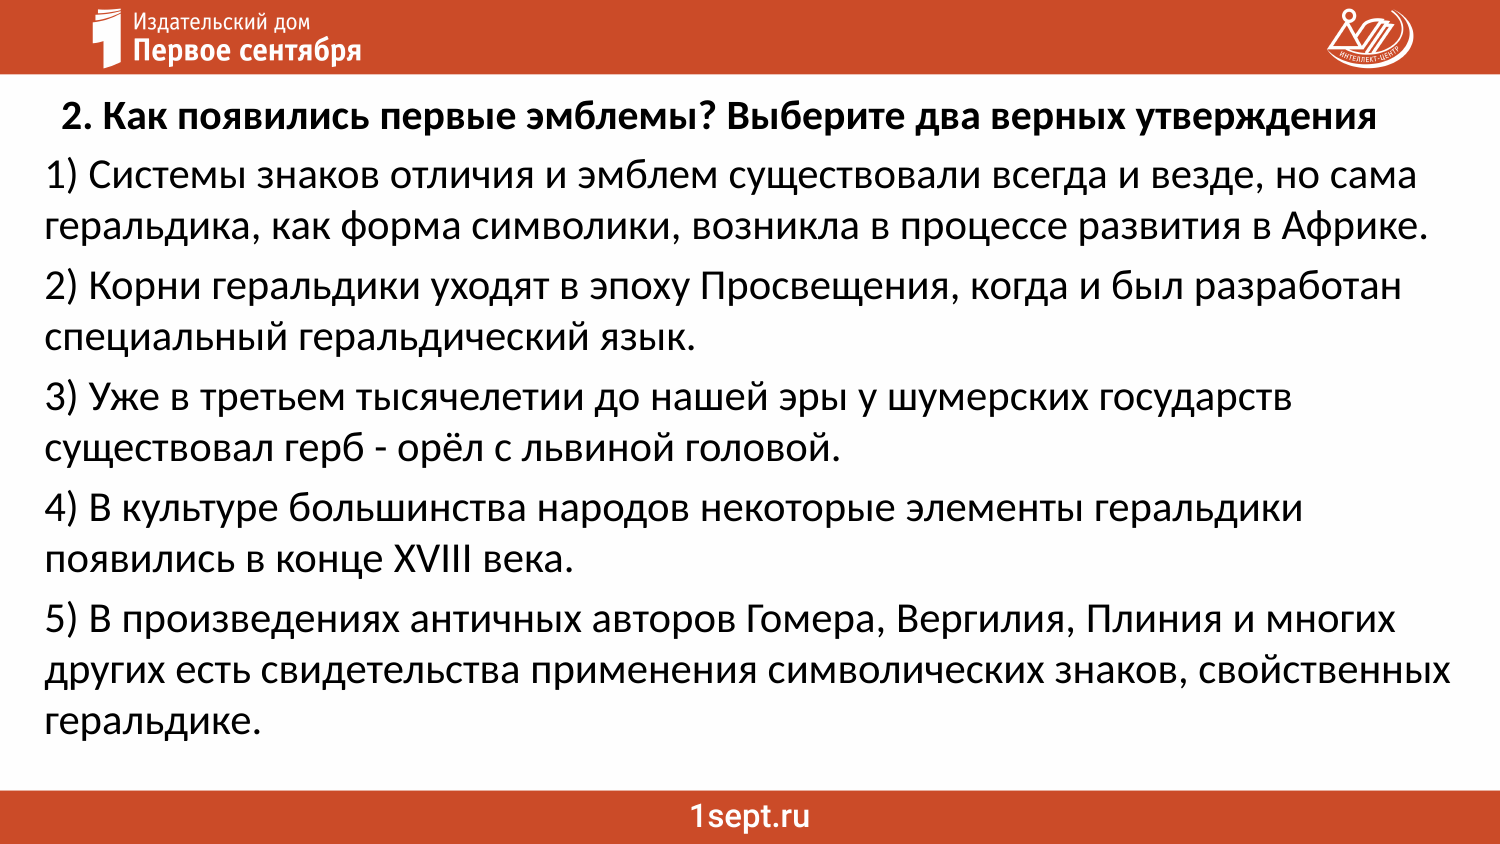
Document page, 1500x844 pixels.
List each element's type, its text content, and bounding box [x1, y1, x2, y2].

title 2. Как появились первые эмблемы? Выберите два верных утверждения [0, 102, 1452, 174]
list 1) Системы знаков отличия и эмблем существовали всегда и везде, но сама геральдика, как форма символики, возникла в процессе развития в Африке. 2) Корни геральдики уходят в эпоху Просвещения, когда и был разработан специальный геральдический язык. 3) Уже в третьем тысячелетии до нашей эры у шумерских государств существовал герб - орёл с львиной головой. 4) В культуре большинства народов некоторые элементы геральдики появились в конце XVIII века. 5) В произведениях античных авторов Гомера, Вергилия, Плиния и многих других есть свидетельства применения символических знаков, свойственных геральдике. [29, 138, 1483, 754]
picture [0, 0, 1500, 844]
